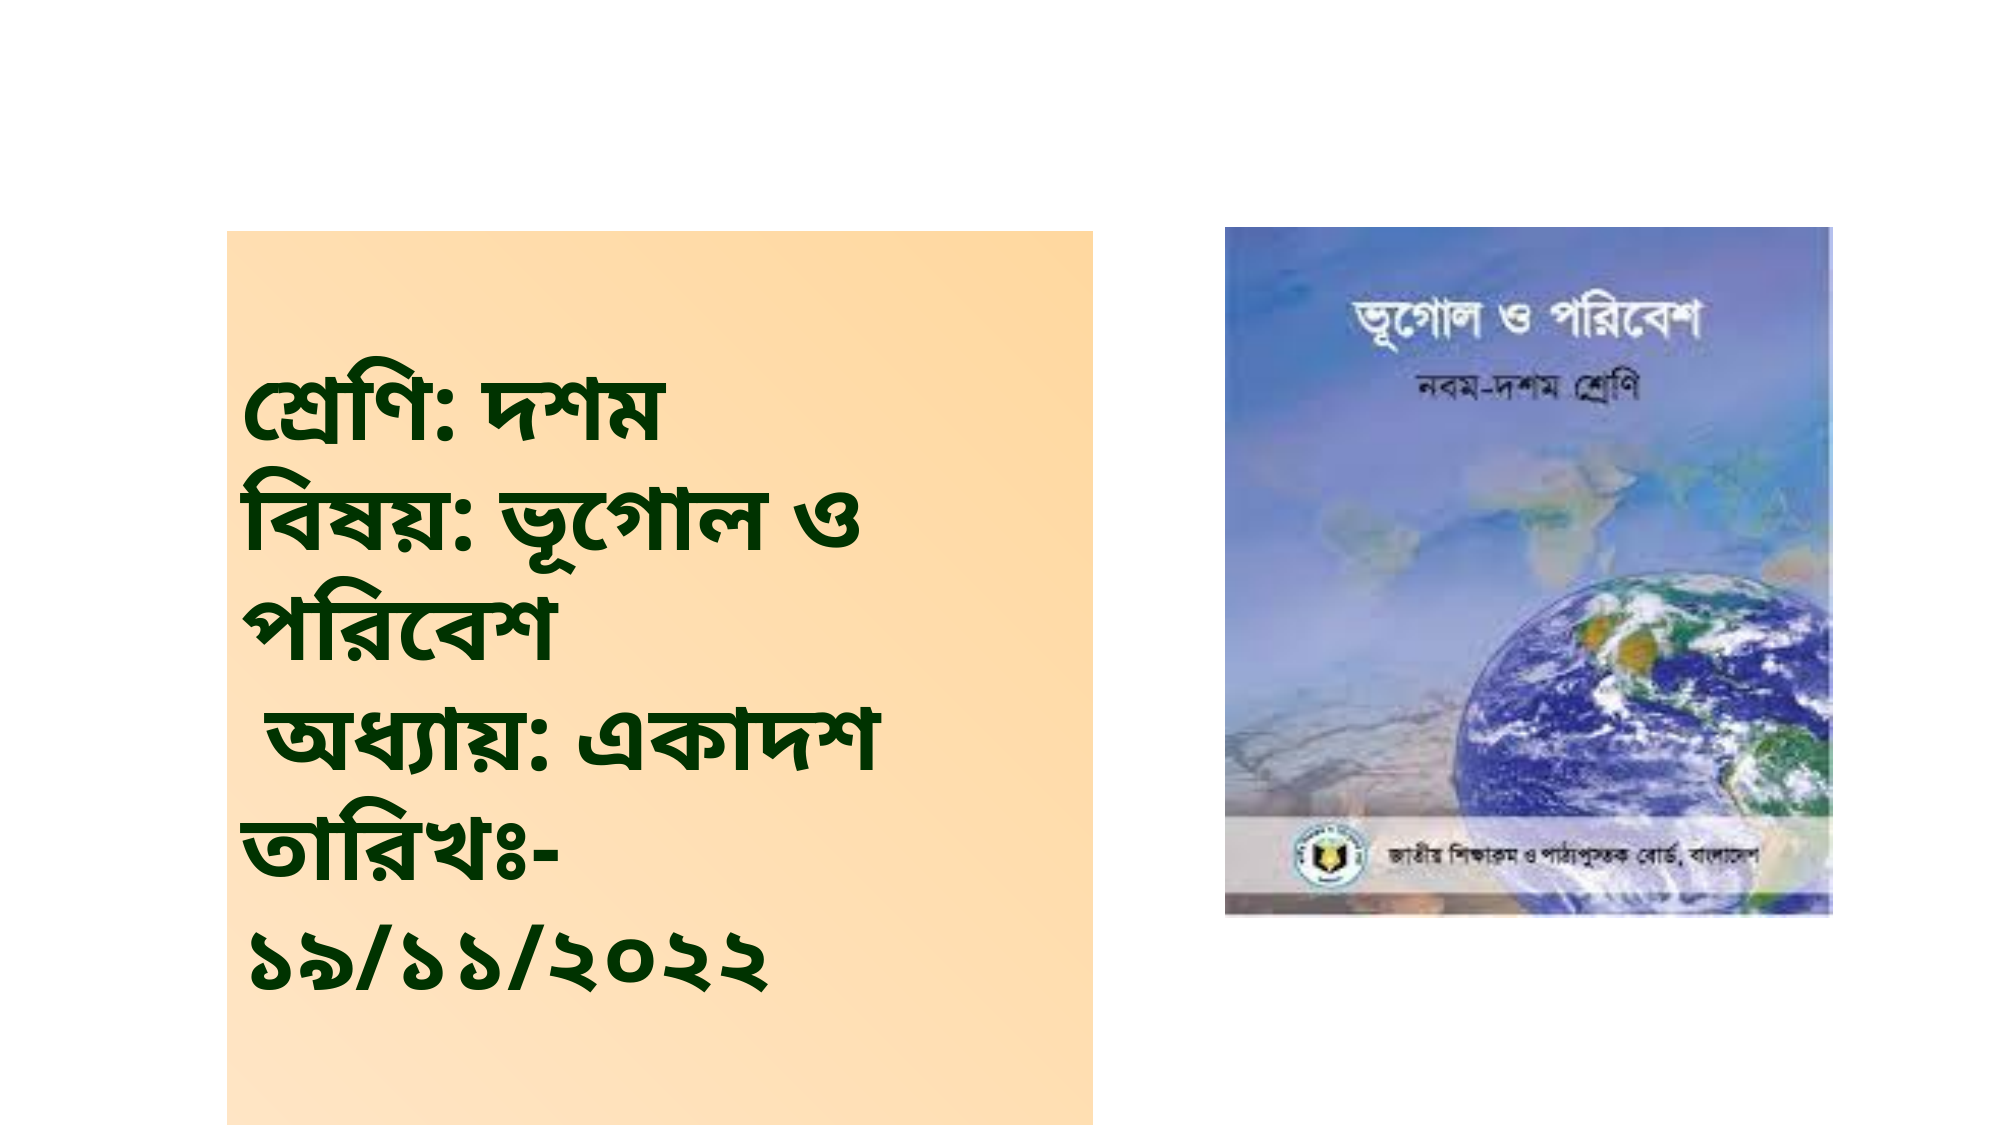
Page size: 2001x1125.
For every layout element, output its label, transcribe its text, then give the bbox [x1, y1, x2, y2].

text_box শ্রেণি: দশম বিষয়: ভূগোল ও পরিবেশ অধ্যায়: একাদশ তারিখঃ- ১৯/১১/২০২২ [227, 231, 1093, 1125]
picture [1225, 227, 1833, 918]
